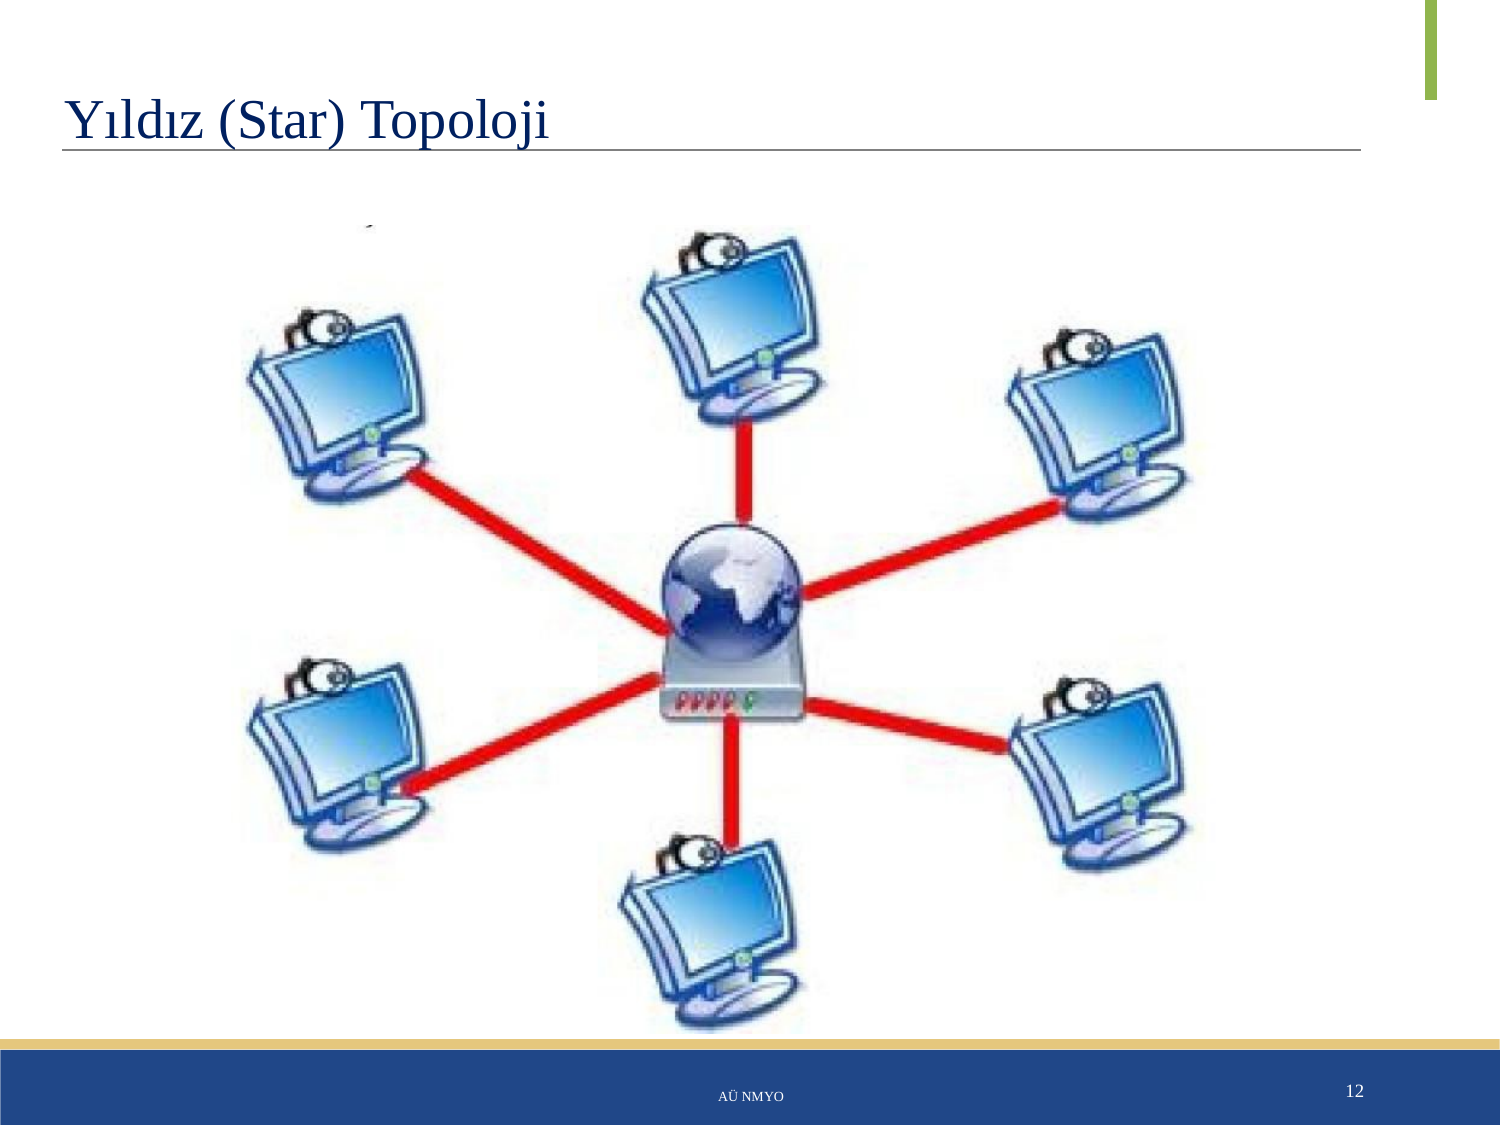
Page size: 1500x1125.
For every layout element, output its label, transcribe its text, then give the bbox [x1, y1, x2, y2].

footer AÜ NMYO [453, 1059, 1047, 1120]
slide_number 12 [1218, 1059, 1380, 1120]
title Yıldız (Star) Topoloji [62, 0, 1438, 150]
text_box [212, 224, 1219, 1034]
